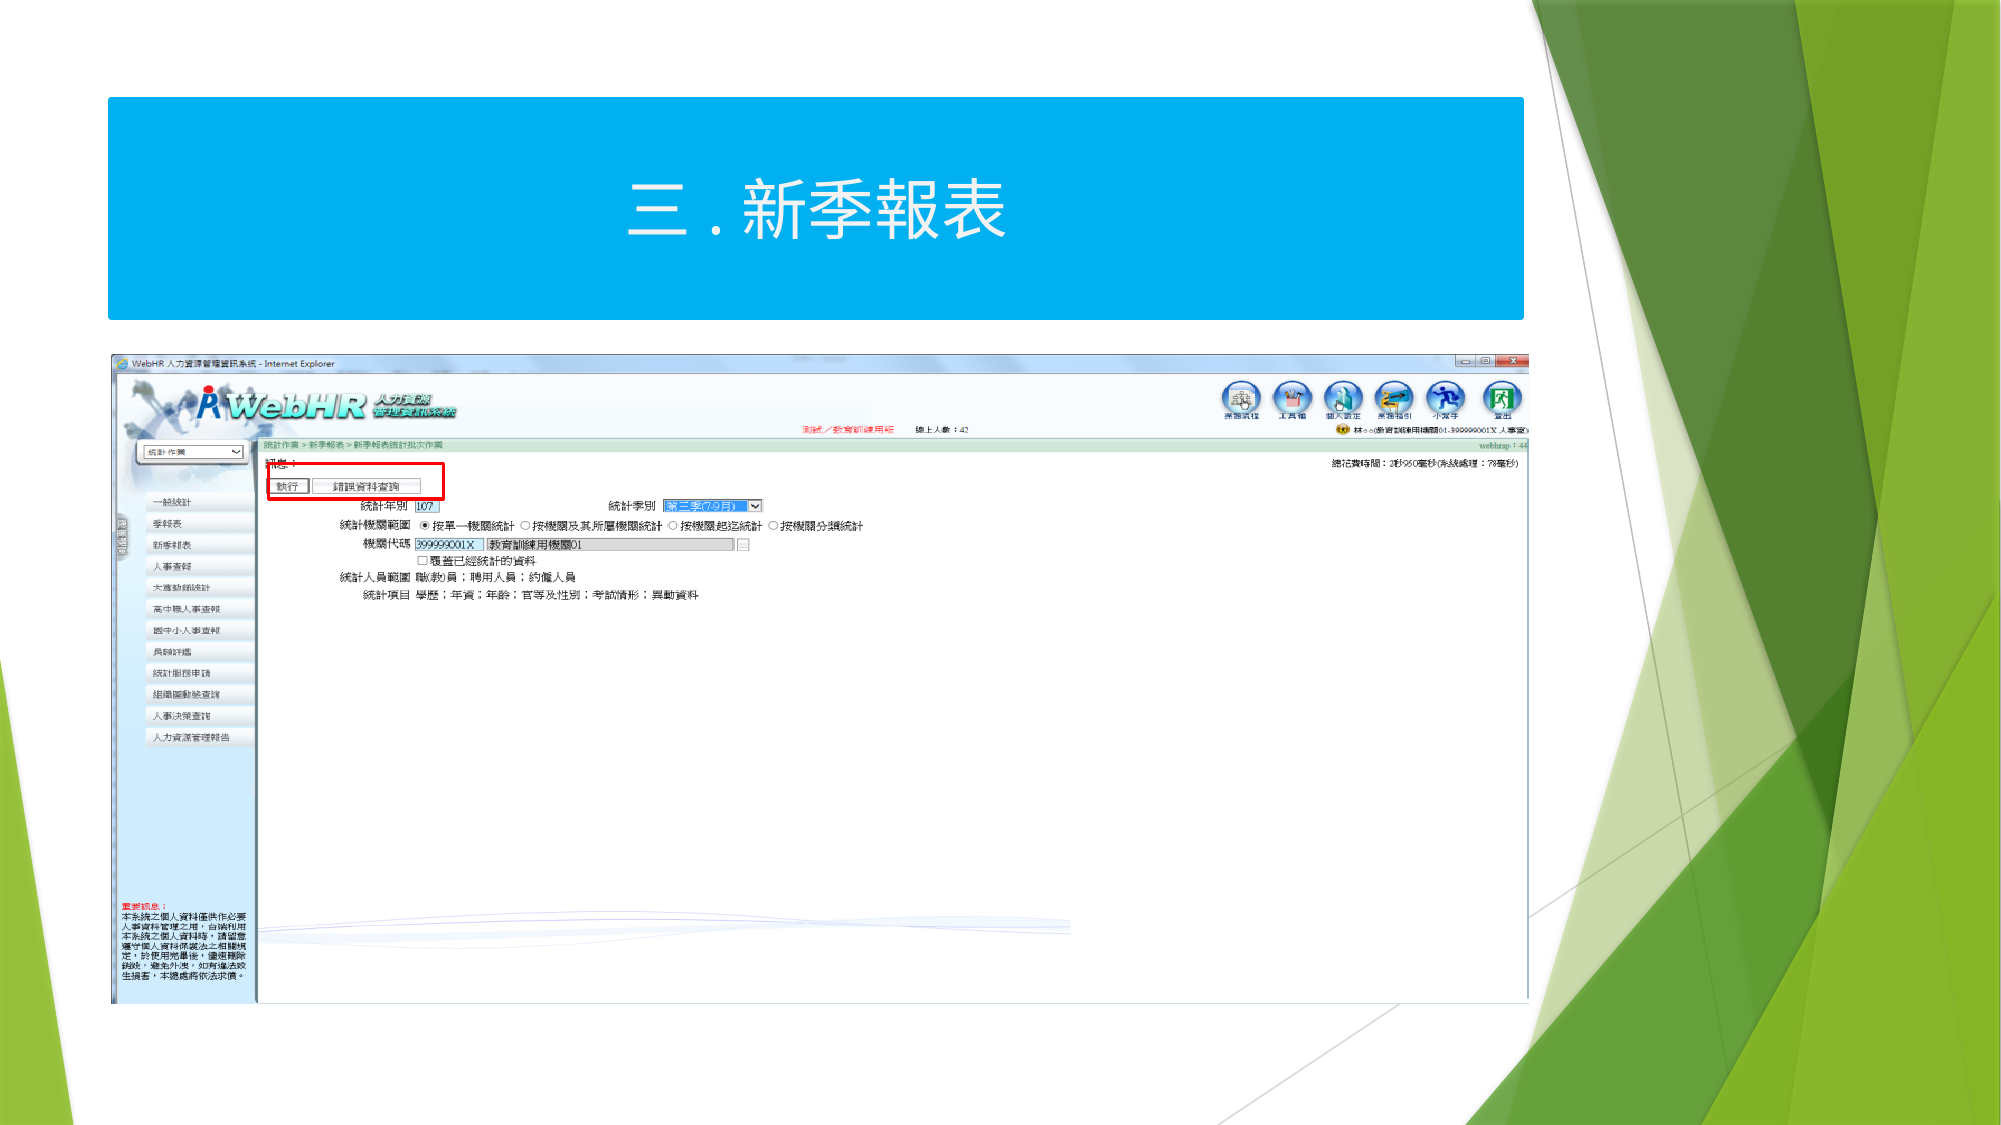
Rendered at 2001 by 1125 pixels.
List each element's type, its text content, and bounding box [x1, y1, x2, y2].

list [110, 353, 1529, 1005]
title 三.新季報表 [111, 99, 1522, 317]
